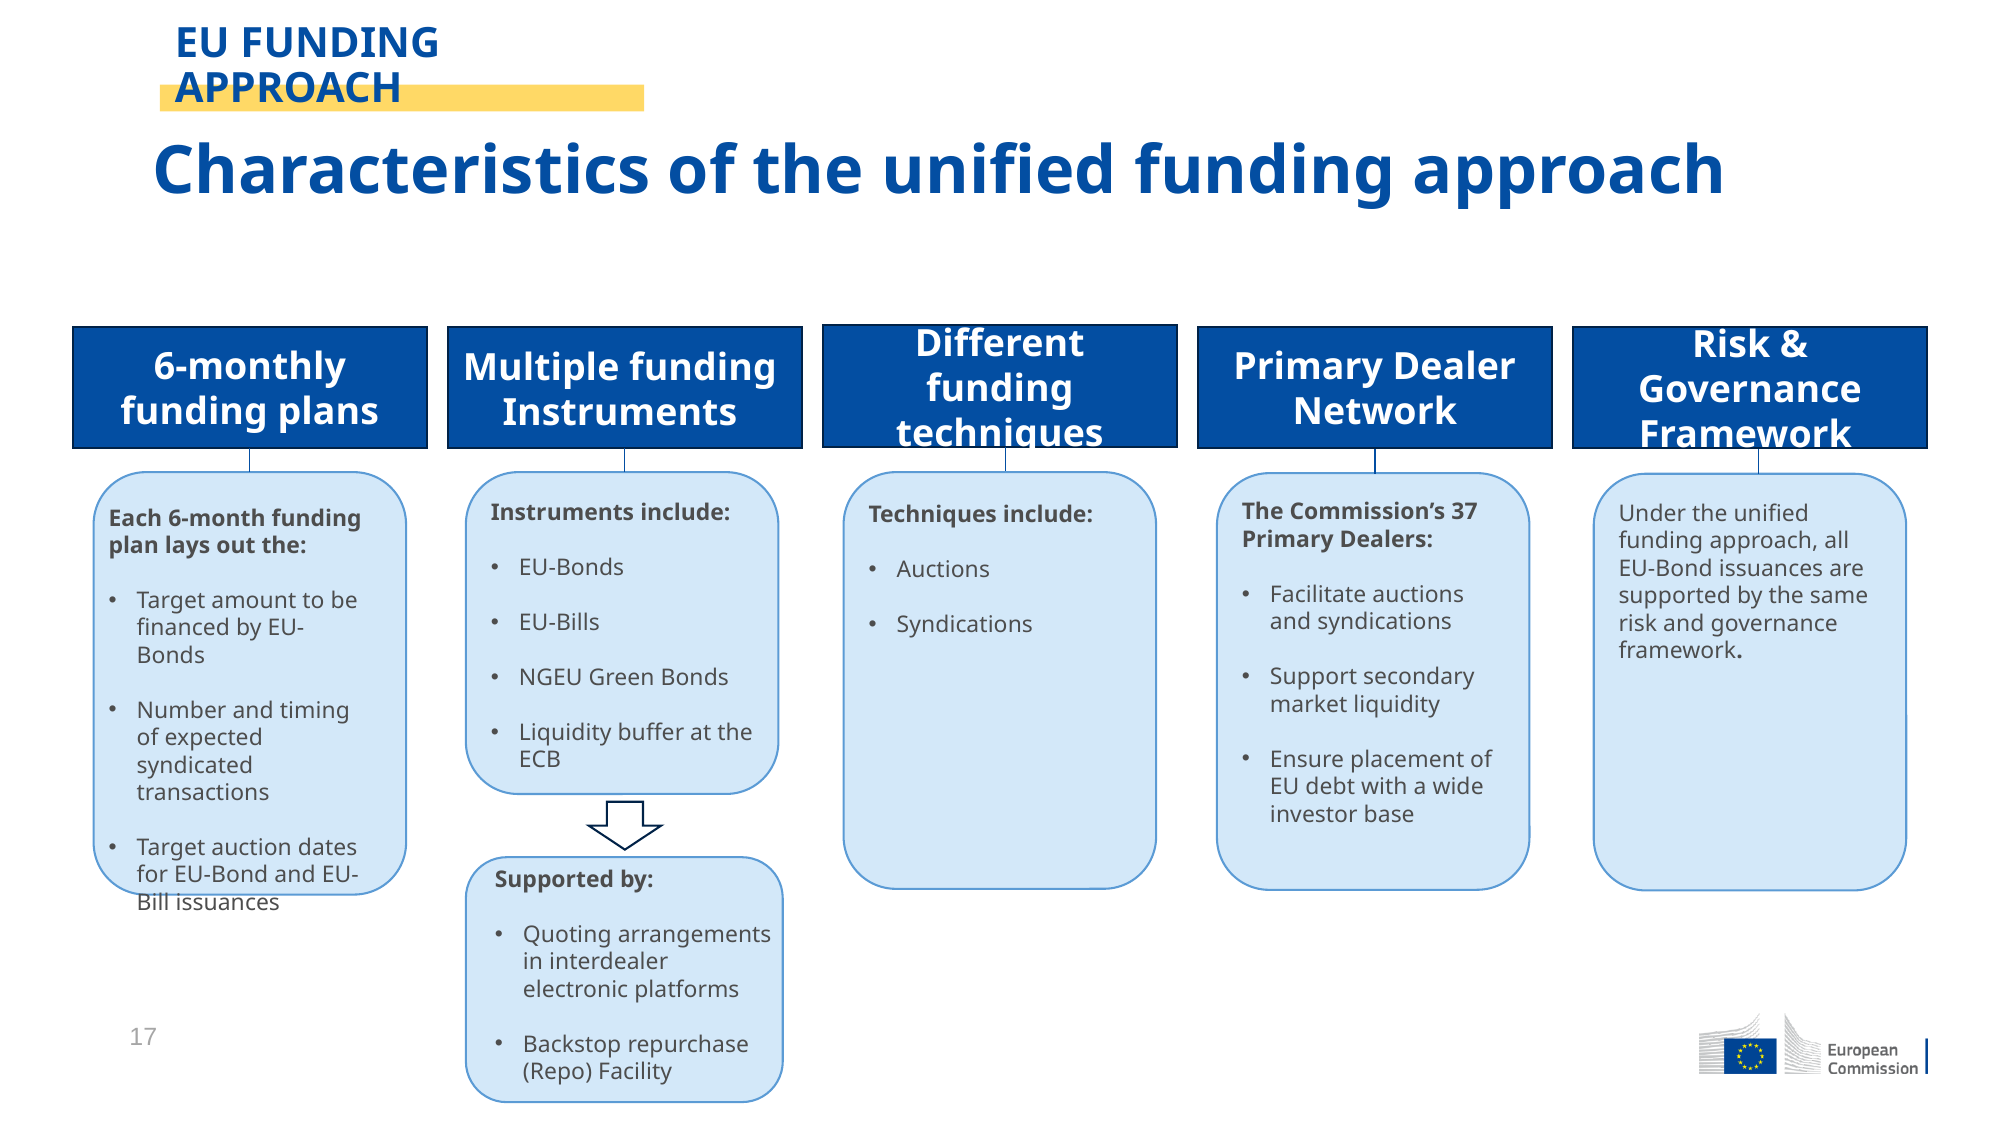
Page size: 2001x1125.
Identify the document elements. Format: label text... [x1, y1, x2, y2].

text_box [585, 825, 664, 851]
text_box Primary Dealer Network [1197, 326, 1553, 449]
picture [1699, 1013, 1928, 1074]
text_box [843, 472, 1157, 889]
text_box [1216, 473, 1530, 894]
text_box [464, 866, 771, 1104]
text_box EU FUNDING APPROACH [159, 84, 645, 112]
text_box Risk & Governance Framework [1572, 326, 1928, 449]
text_box Different funding techniques [822, 324, 1178, 448]
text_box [1593, 473, 1907, 891]
slide_number 17 [114, 1005, 465, 1066]
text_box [465, 472, 779, 825]
text_box Characteristics of the unified funding approach [137, 128, 1863, 257]
text_box Supported by: Quoting arrangements in interdealer electronic platforms Backstop repurchase (Repo) Facility [479, 857, 787, 1092]
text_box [93, 472, 407, 928]
text_box Multiple funding Instruments [447, 326, 803, 449]
text_box 6-monthly funding plans [72, 326, 428, 449]
